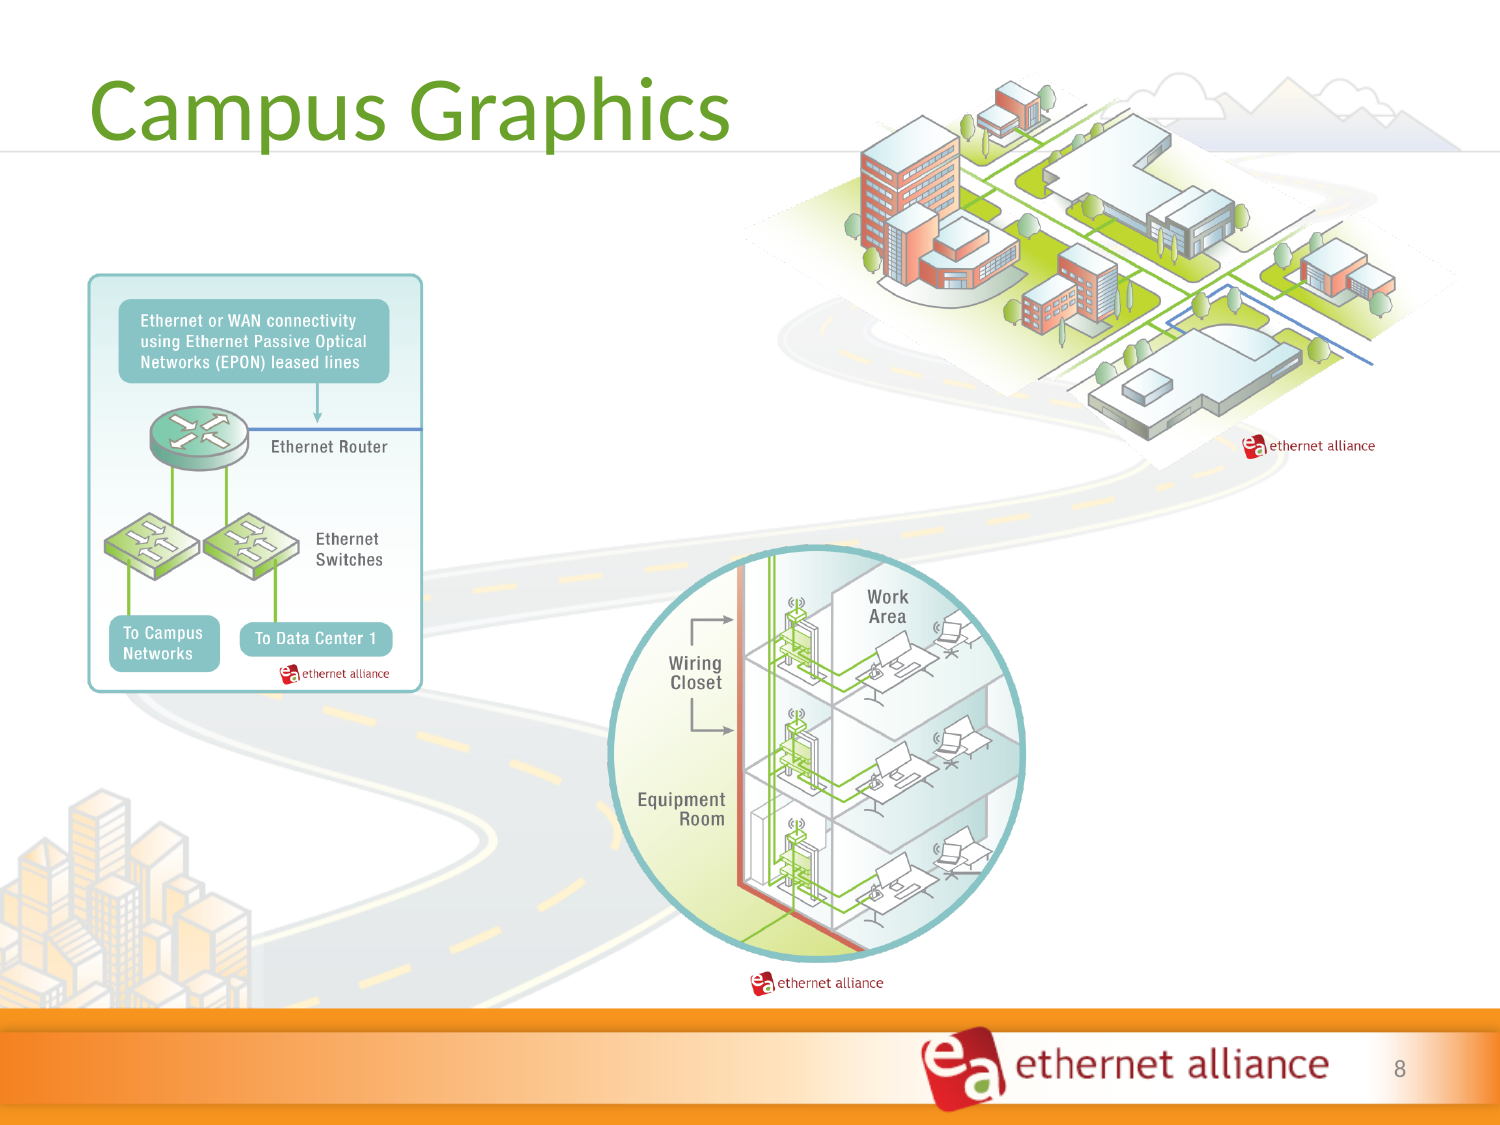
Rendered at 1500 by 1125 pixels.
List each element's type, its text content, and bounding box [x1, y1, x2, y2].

text_box 8 [1071, 1037, 1422, 1097]
picture [0, 0, 1500, 1125]
text_box Campus Graphics [75, 45, 1425, 163]
